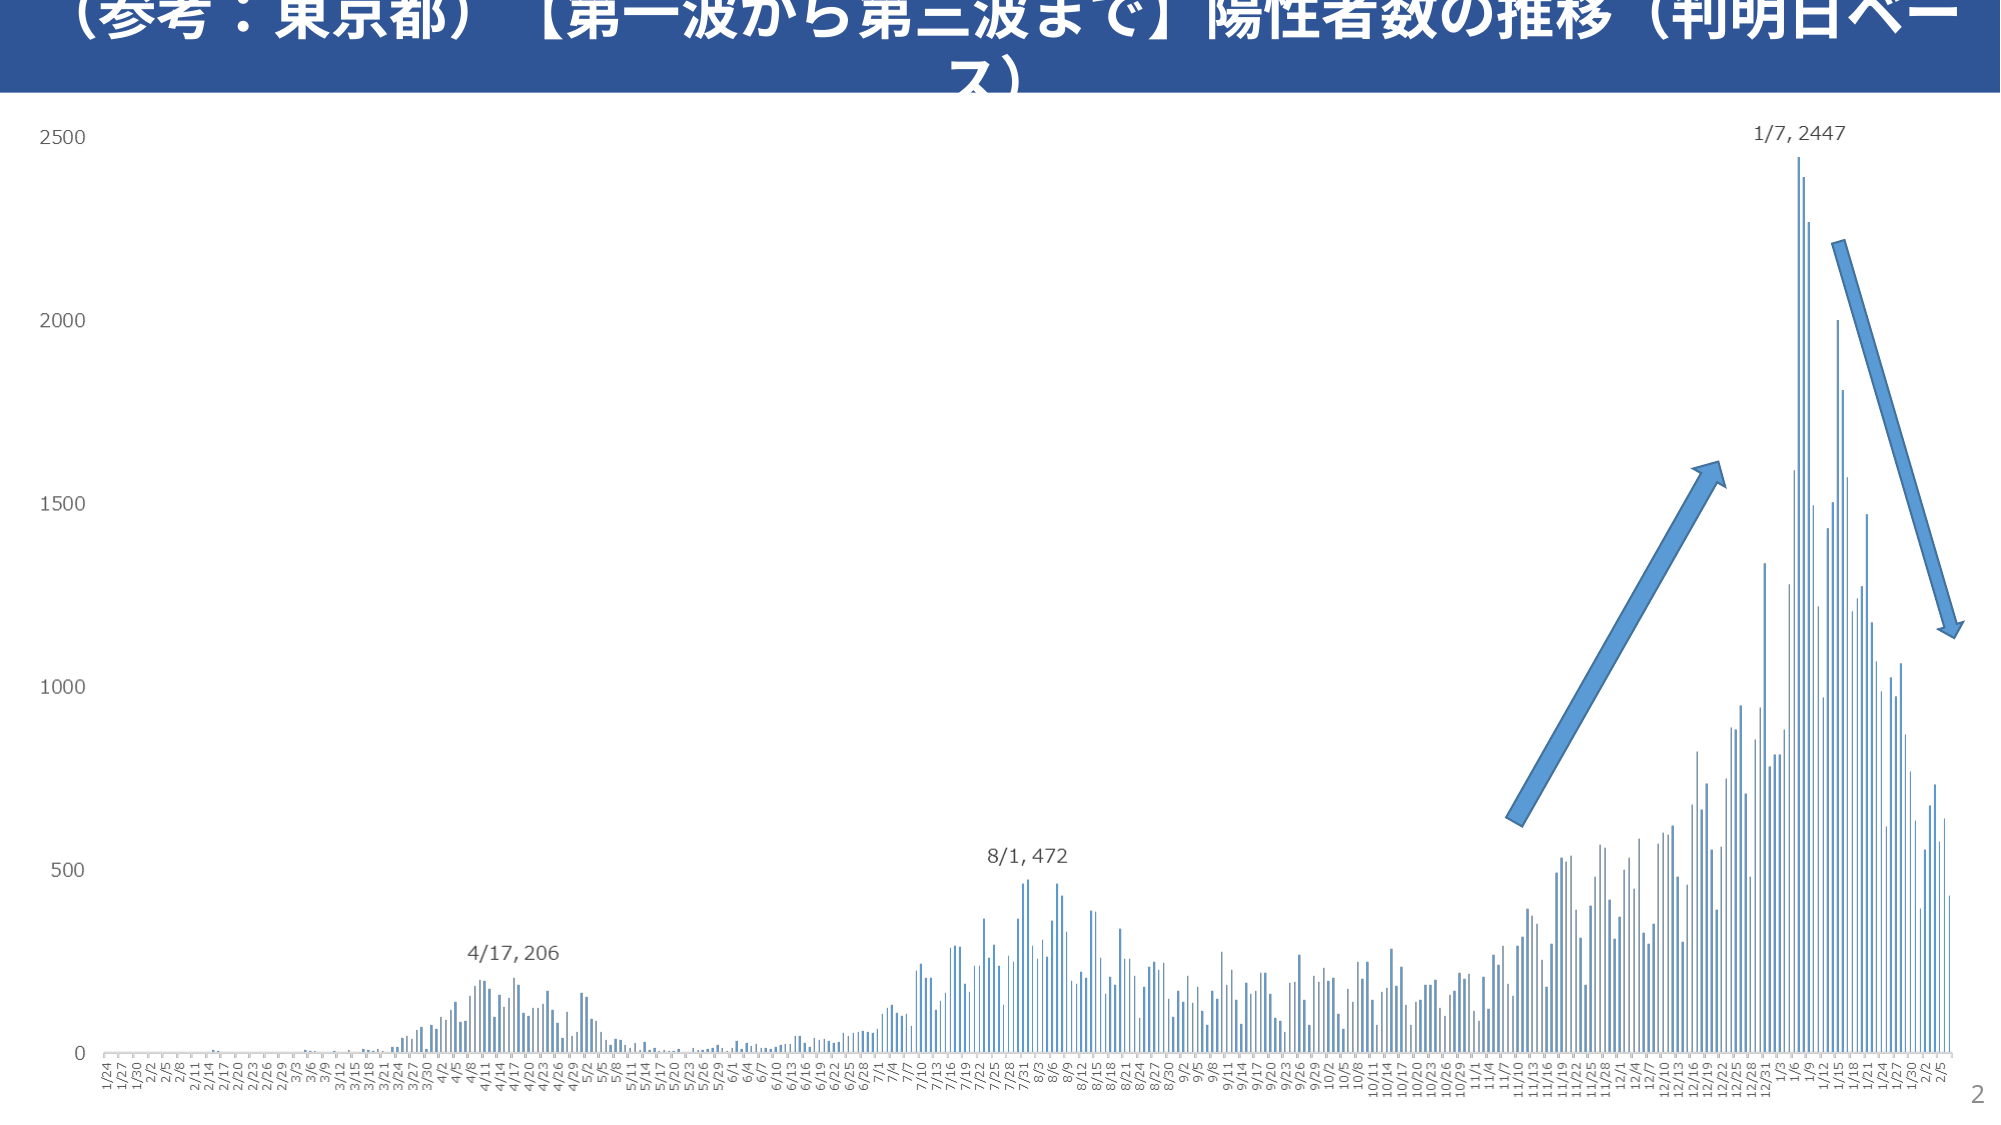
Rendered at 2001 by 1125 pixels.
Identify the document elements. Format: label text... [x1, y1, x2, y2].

picture [25, 114, 1975, 1112]
text_box （参考：東京都）【第一波から第三波まで】陽性者数の推移（判明日ベース） [0, 0, 2000, 94]
slide_number 2 [1550, 1065, 2000, 1125]
